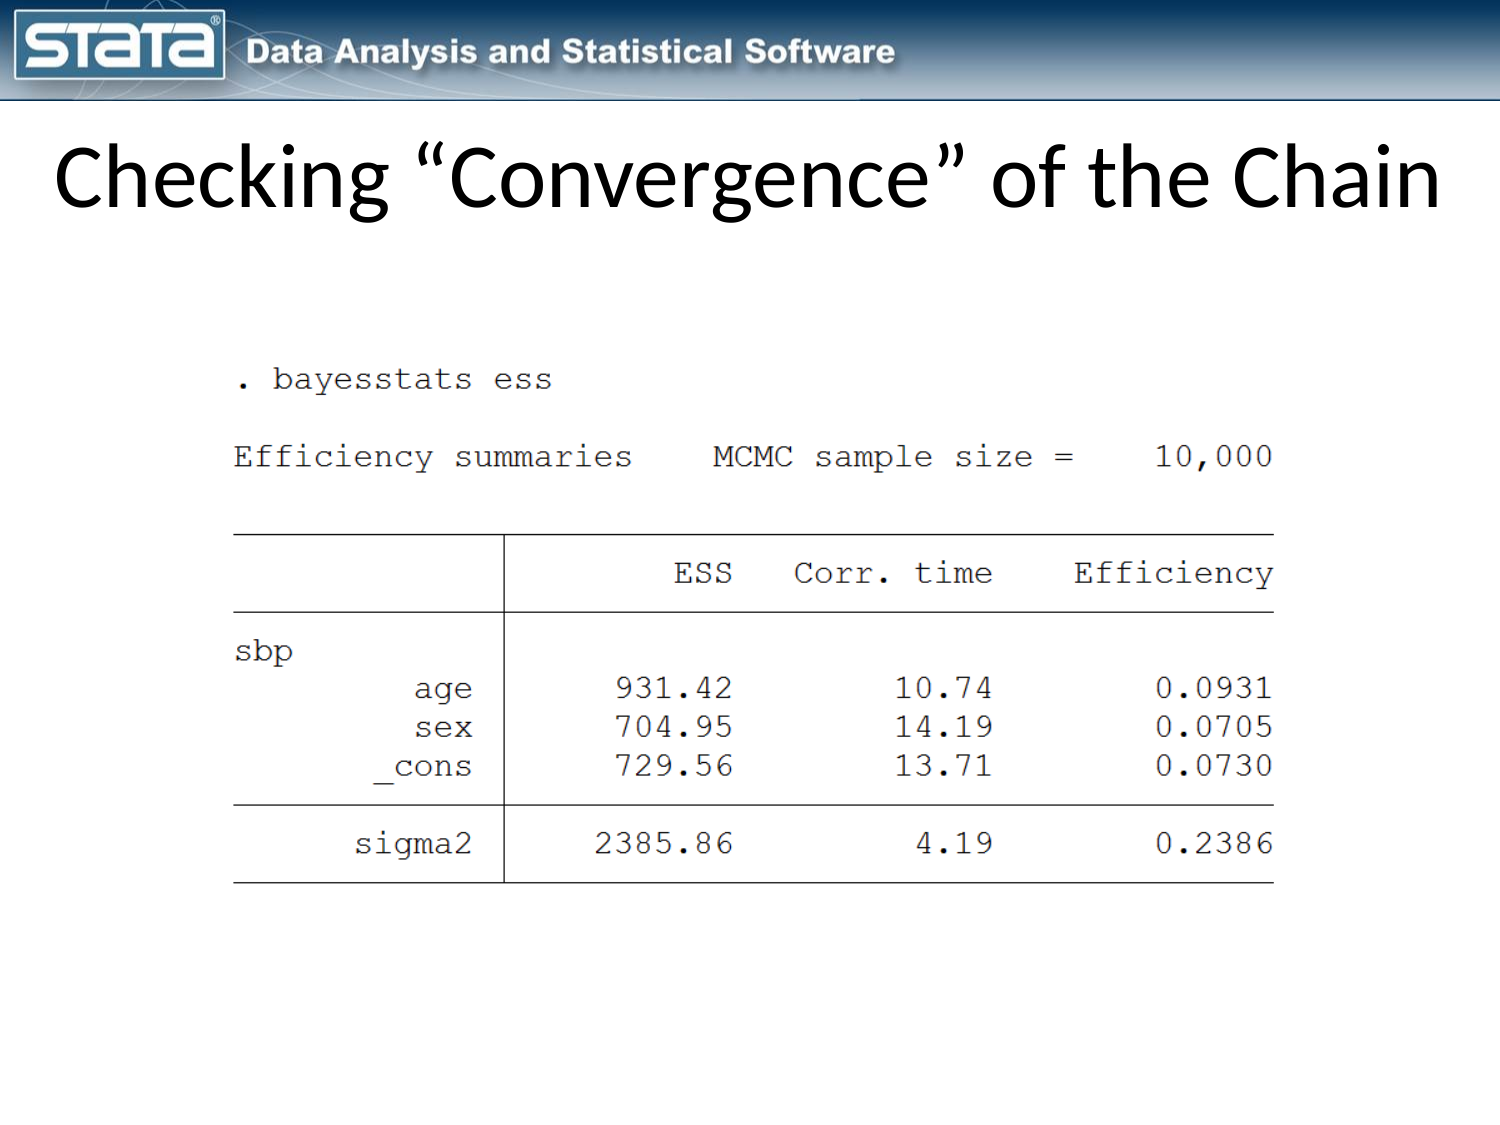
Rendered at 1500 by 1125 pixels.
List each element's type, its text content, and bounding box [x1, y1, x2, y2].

picture [0, 0, 1500, 102]
picture [220, 360, 1280, 896]
title Checking “Convergence” of the Chain [0, 108, 1500, 238]
